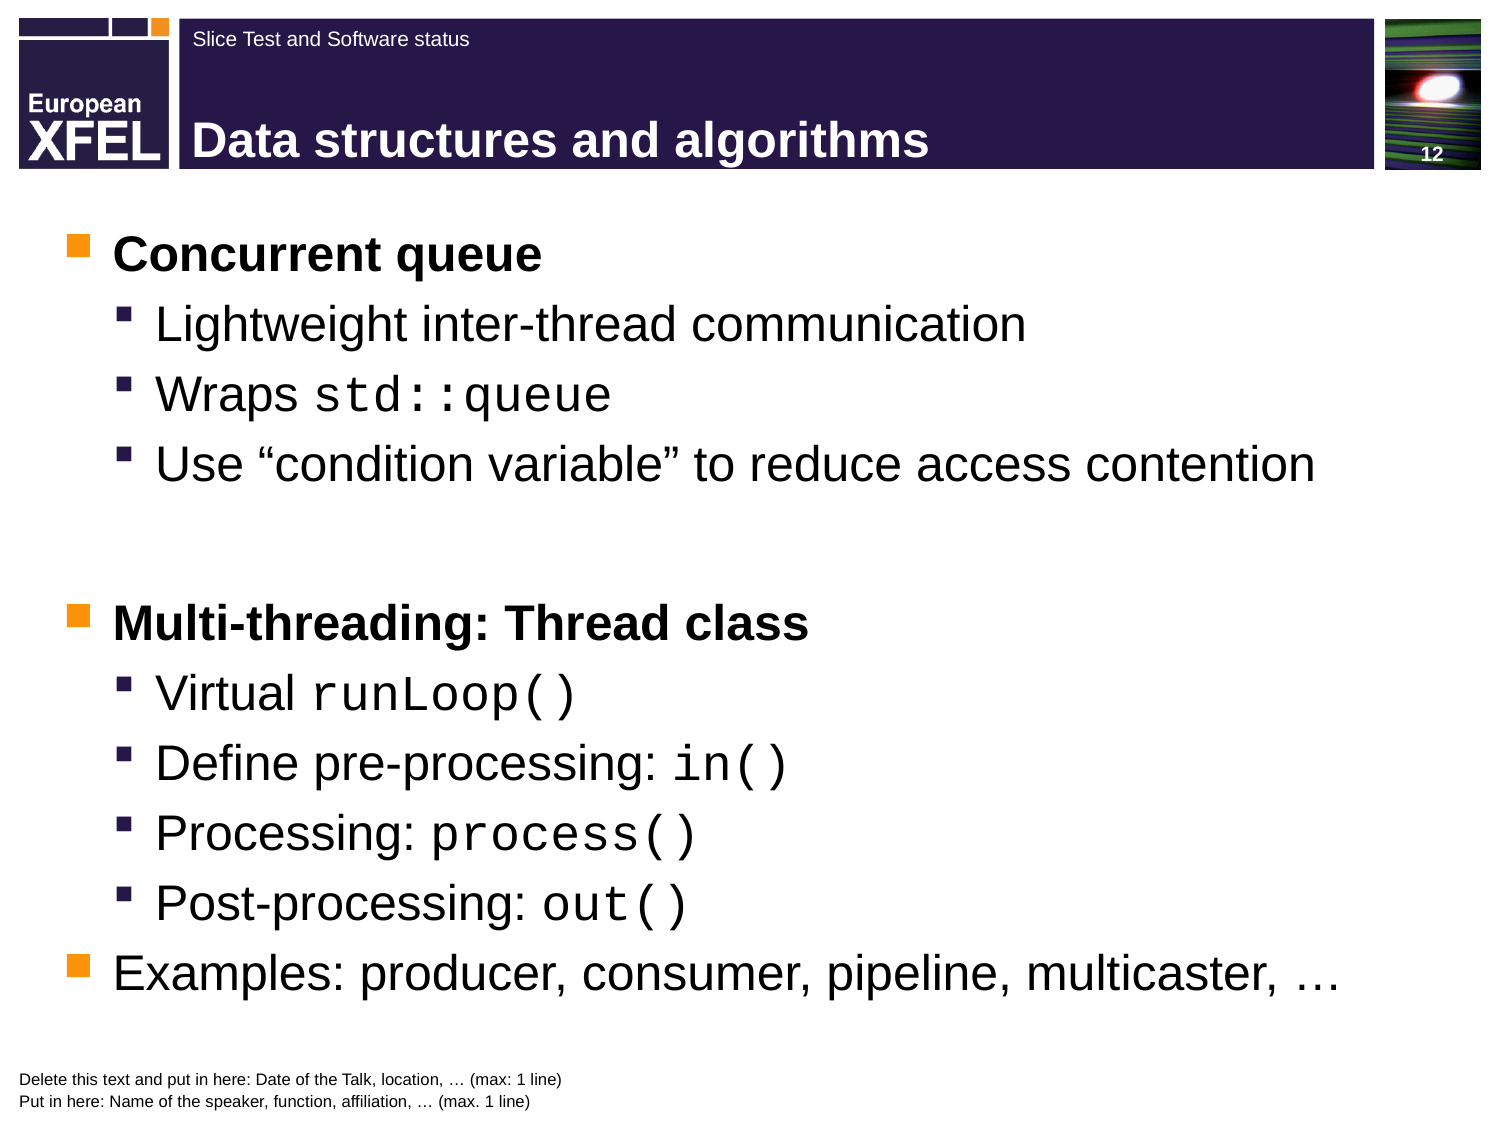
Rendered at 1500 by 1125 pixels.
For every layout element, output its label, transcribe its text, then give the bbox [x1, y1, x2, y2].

picture [19, 18, 169, 169]
title Data structures and algorithms [179, 88, 1375, 168]
list Concurrent queue Lightweight inter-thread communication Wraps std::queue Use “condition variable” to reduce access contention Multi-threading: Thread class Virtual runLoop() Define pre-processing: in() Processing: process() Post-processing: out() Examples: producer, consumer, pipeline, multicaster, … [19, 221, 1442, 953]
slide_number 12 [1384, 18, 1480, 169]
picture [1385, 19, 1481, 170]
footer Delete this text and put in here: Date of the Talk, location, … (max: 1 line) Put in here: Name of the speaker, function, affiliation, … (max. 1 line) [19, 1067, 955, 1111]
